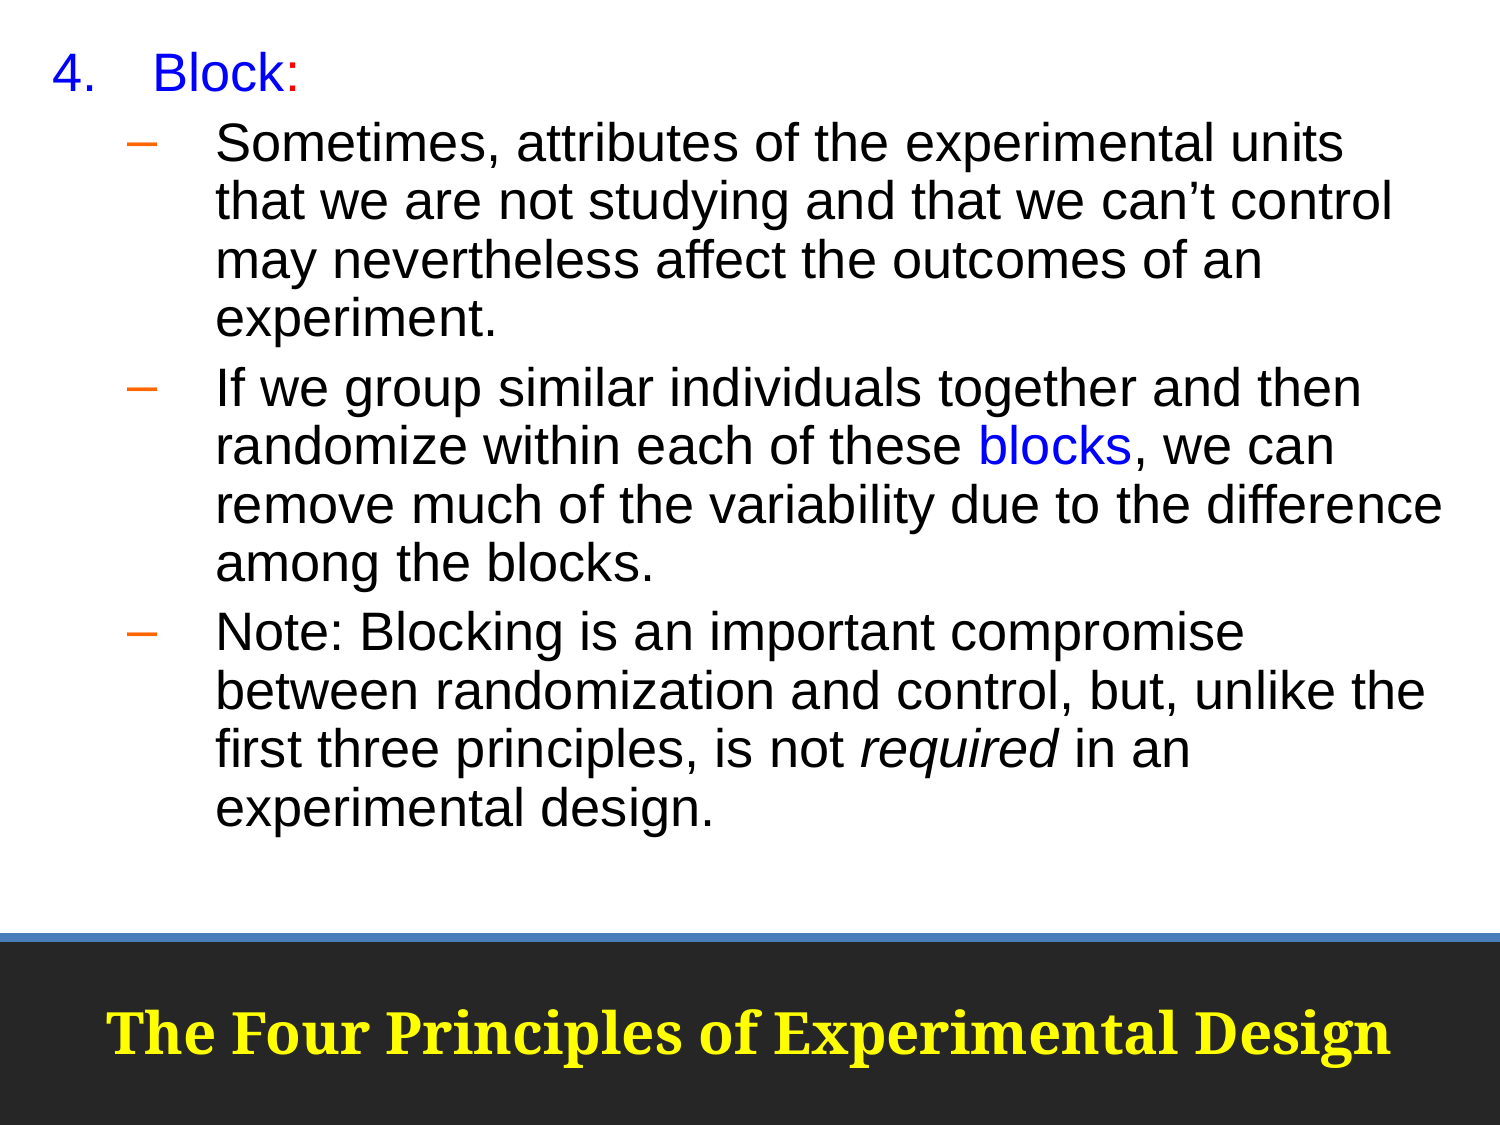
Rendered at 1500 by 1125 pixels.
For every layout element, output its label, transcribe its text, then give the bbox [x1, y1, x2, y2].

title The Four Principles of Experimental Design [37, 937, 1463, 1125]
list Block: Sometimes, attributes of the experimental units that we are not studying and that we can’t control may nevertheless affect the outcomes of an experiment. If we group similar individuals together and then randomize within each of these blocks, we can remove much of the variability due to the difference among the blocks. Note: Blocking is an important compromise between randomization and control, but, unlike the first three principles, is not required in an experimental design. [37, 37, 1463, 925]
